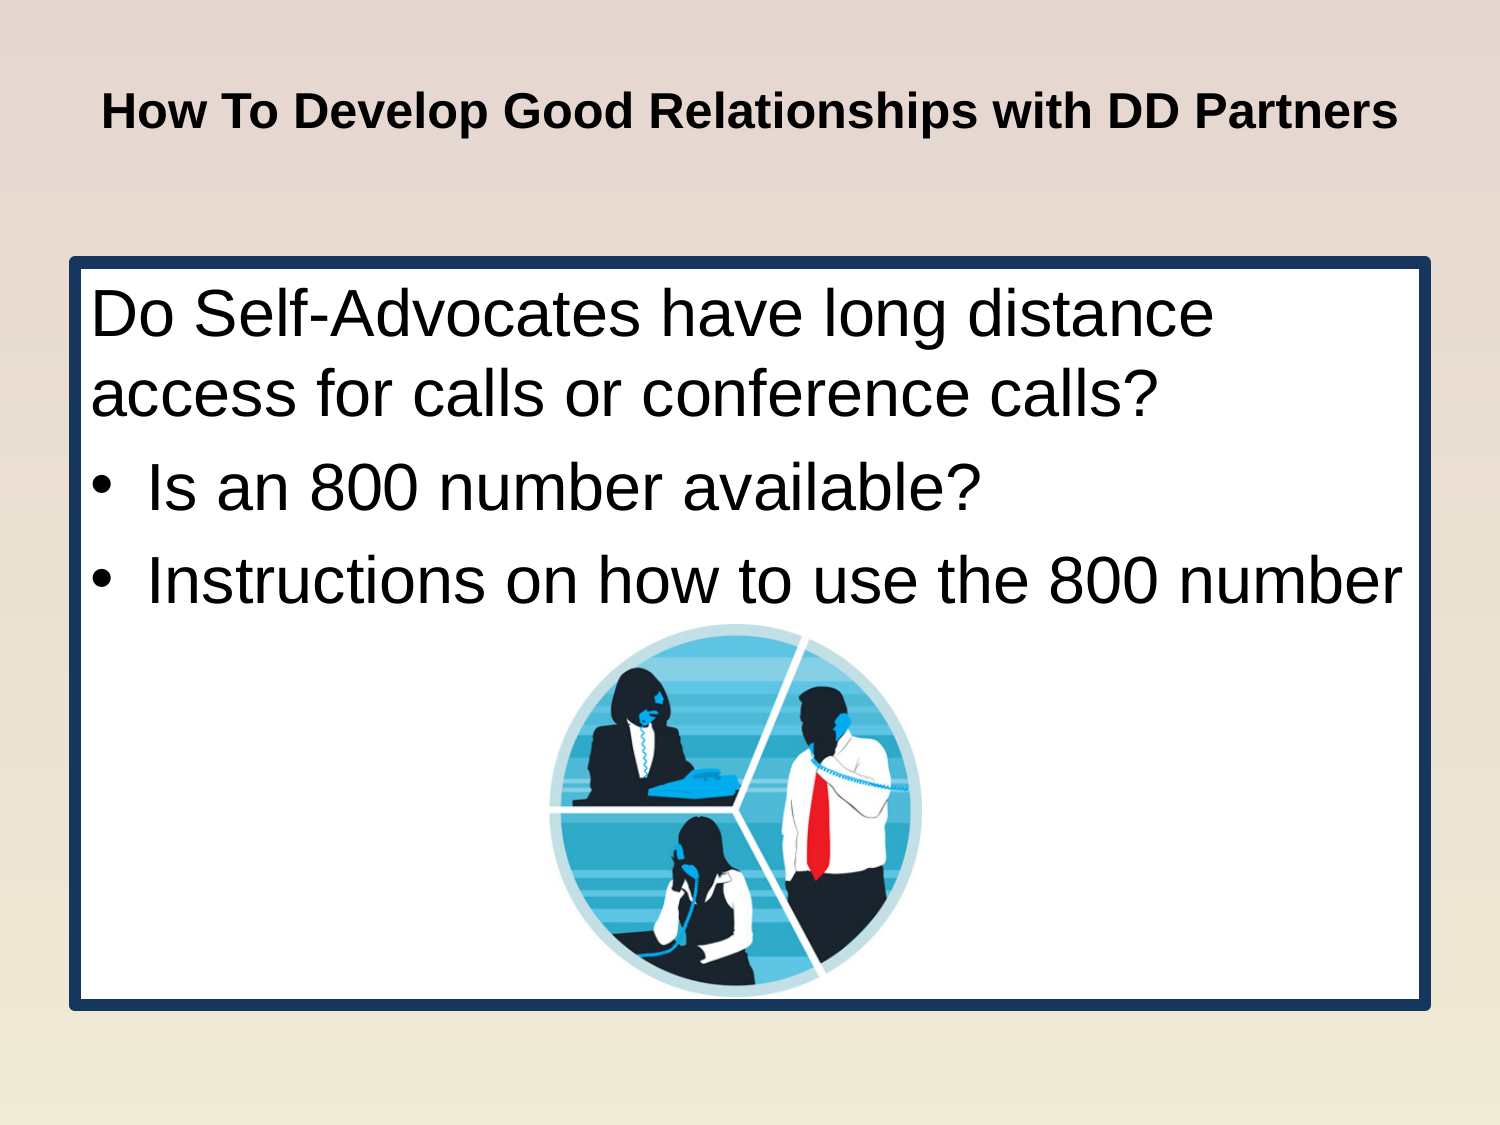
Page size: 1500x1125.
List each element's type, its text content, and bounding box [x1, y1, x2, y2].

title How To Develop Good Relationships with DD Partners [75, 45, 1425, 233]
list Do Self-Advocates have long distance access for calls or conference calls? Is an 800 number available? Instructions on how to use the 800 number [69, 256, 1431, 1011]
picture [549, 624, 923, 998]
